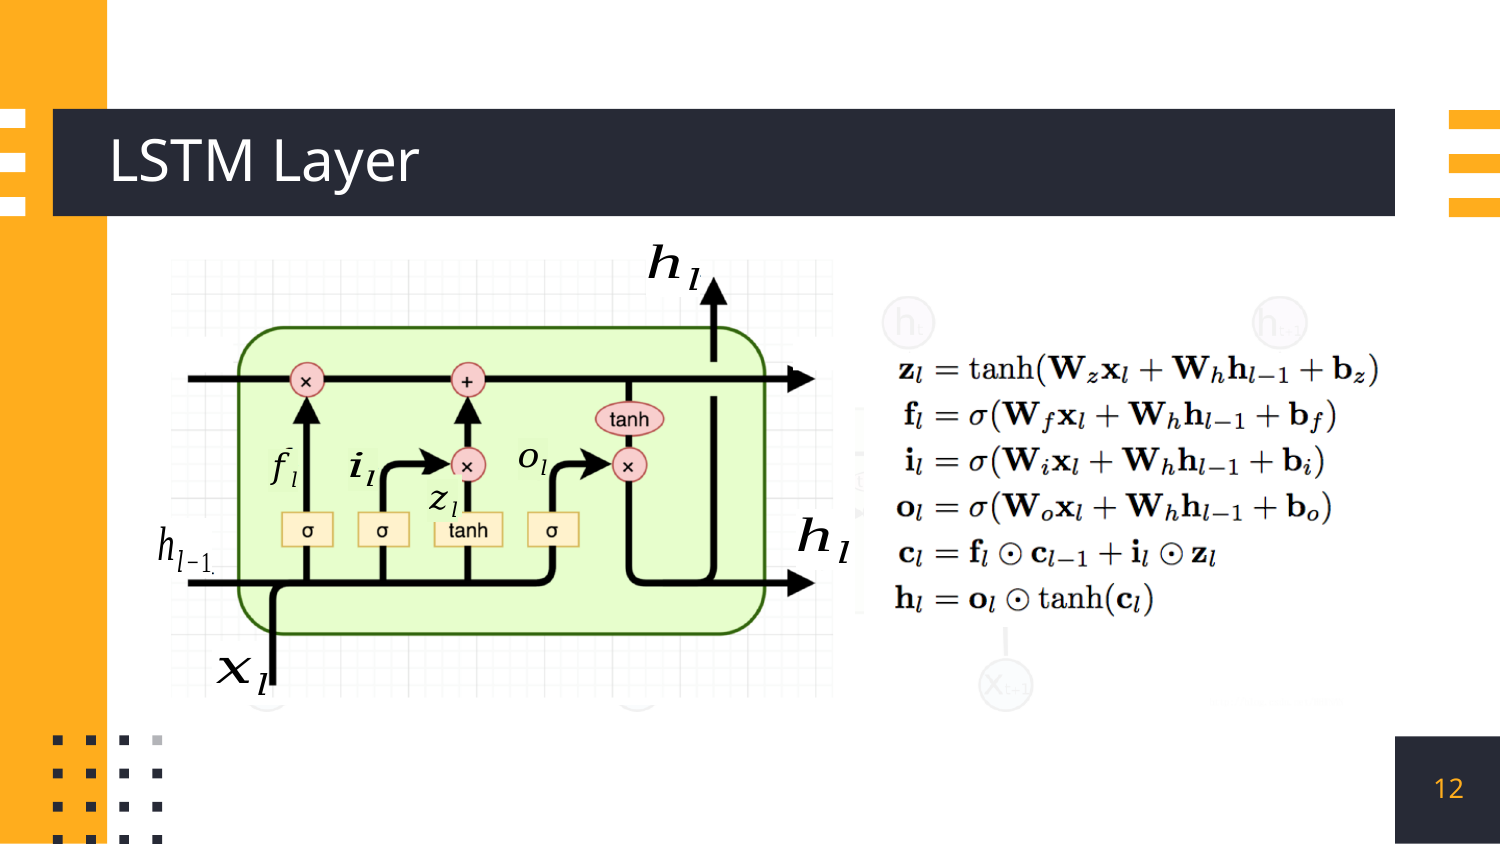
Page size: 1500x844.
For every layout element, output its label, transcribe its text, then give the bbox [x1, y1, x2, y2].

picture [152, 247, 1415, 723]
text_box [134, 282, 1397, 755]
slide_number 12 [1395, 736, 1500, 844]
title LSTM Layer [108, 108, 1396, 217]
